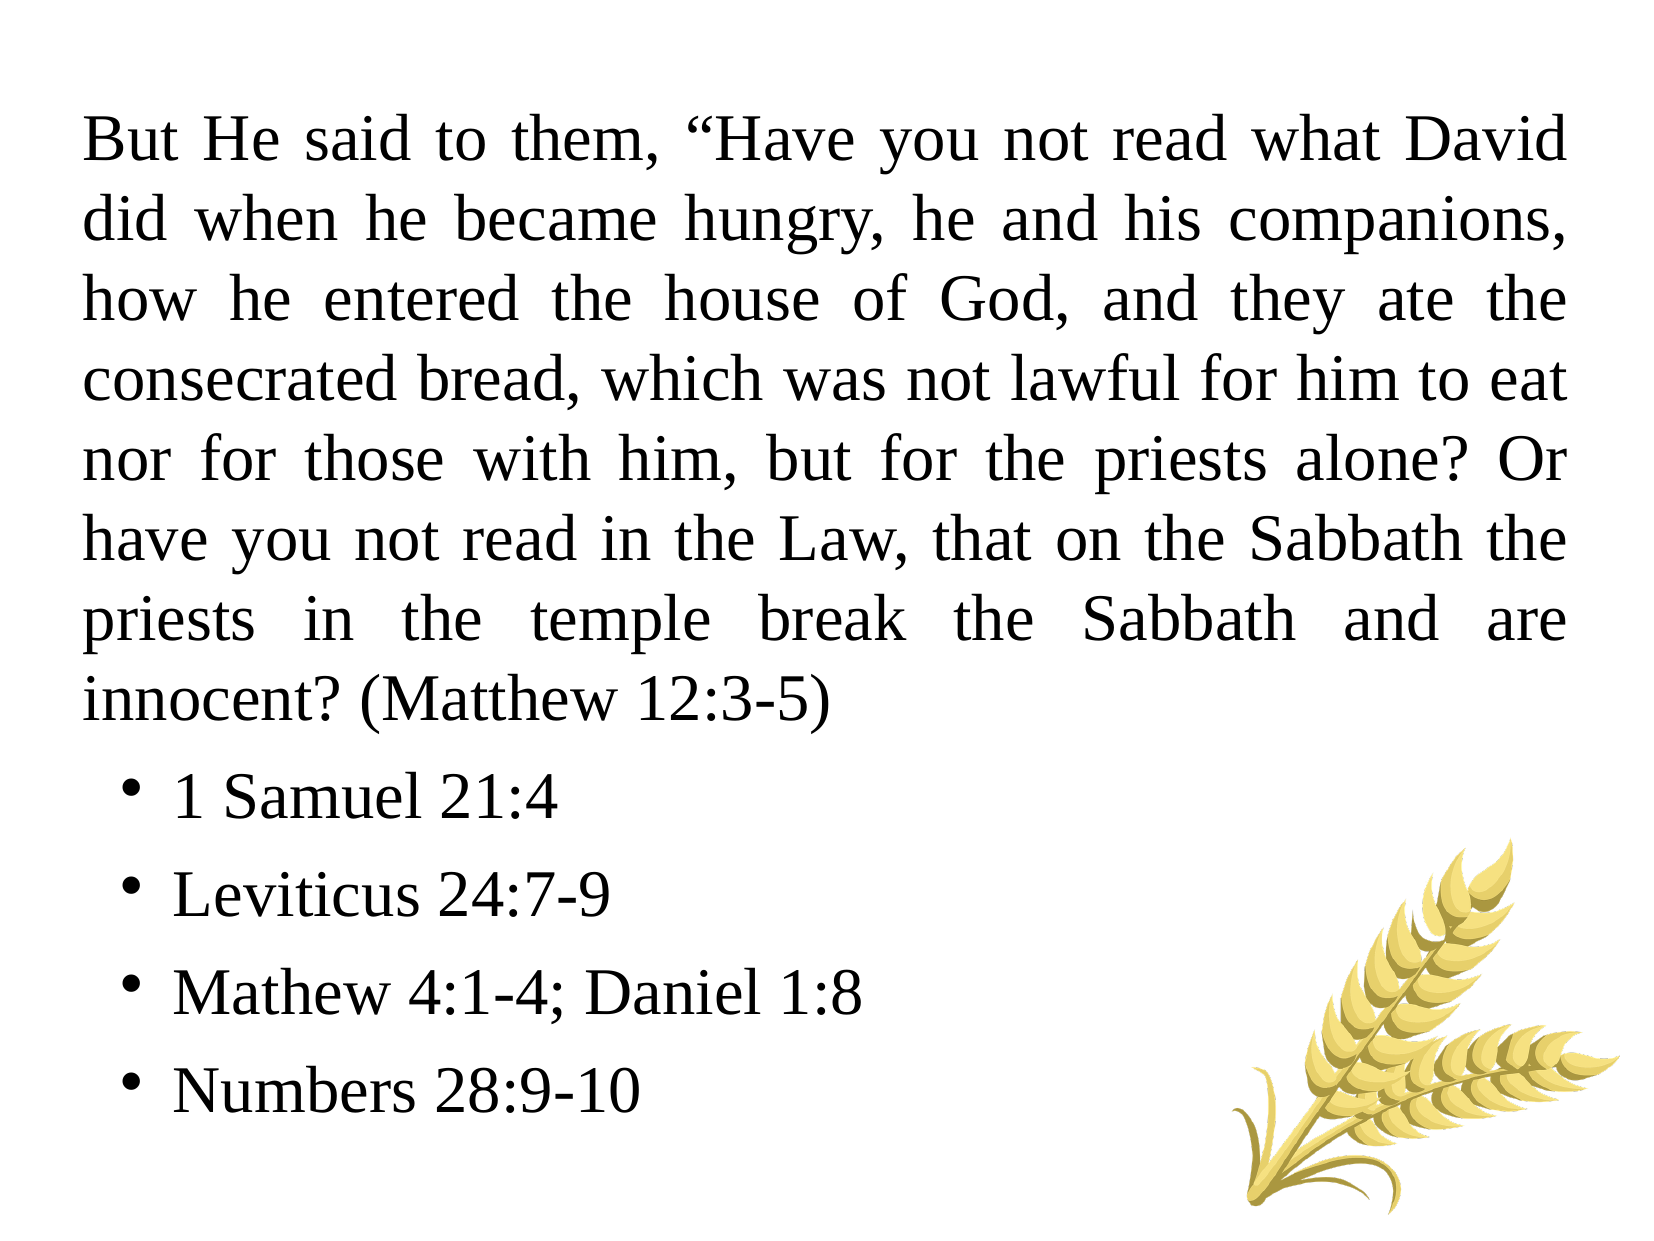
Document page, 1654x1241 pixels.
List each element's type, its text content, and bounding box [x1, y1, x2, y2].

picture [1230, 837, 1621, 1216]
text_box But He said to them, “Have you not read what David did when he became hungry, he and his companions, how he entered the house of God, and they ate the consecrated bread, which was not lawful for him to eat nor for those with him, but for the priests alone? Or have you not read in the Law, that on the Sabbath the priests in the temple break the Sabbath and are innocent? (Matthew 12:3-5) 1 Samuel 21:4 Leviticus 24:7-9 Mathew 4:1-4; Daniel 1:8 Numbers 28:9-10 [82, 49, 1571, 1170]
